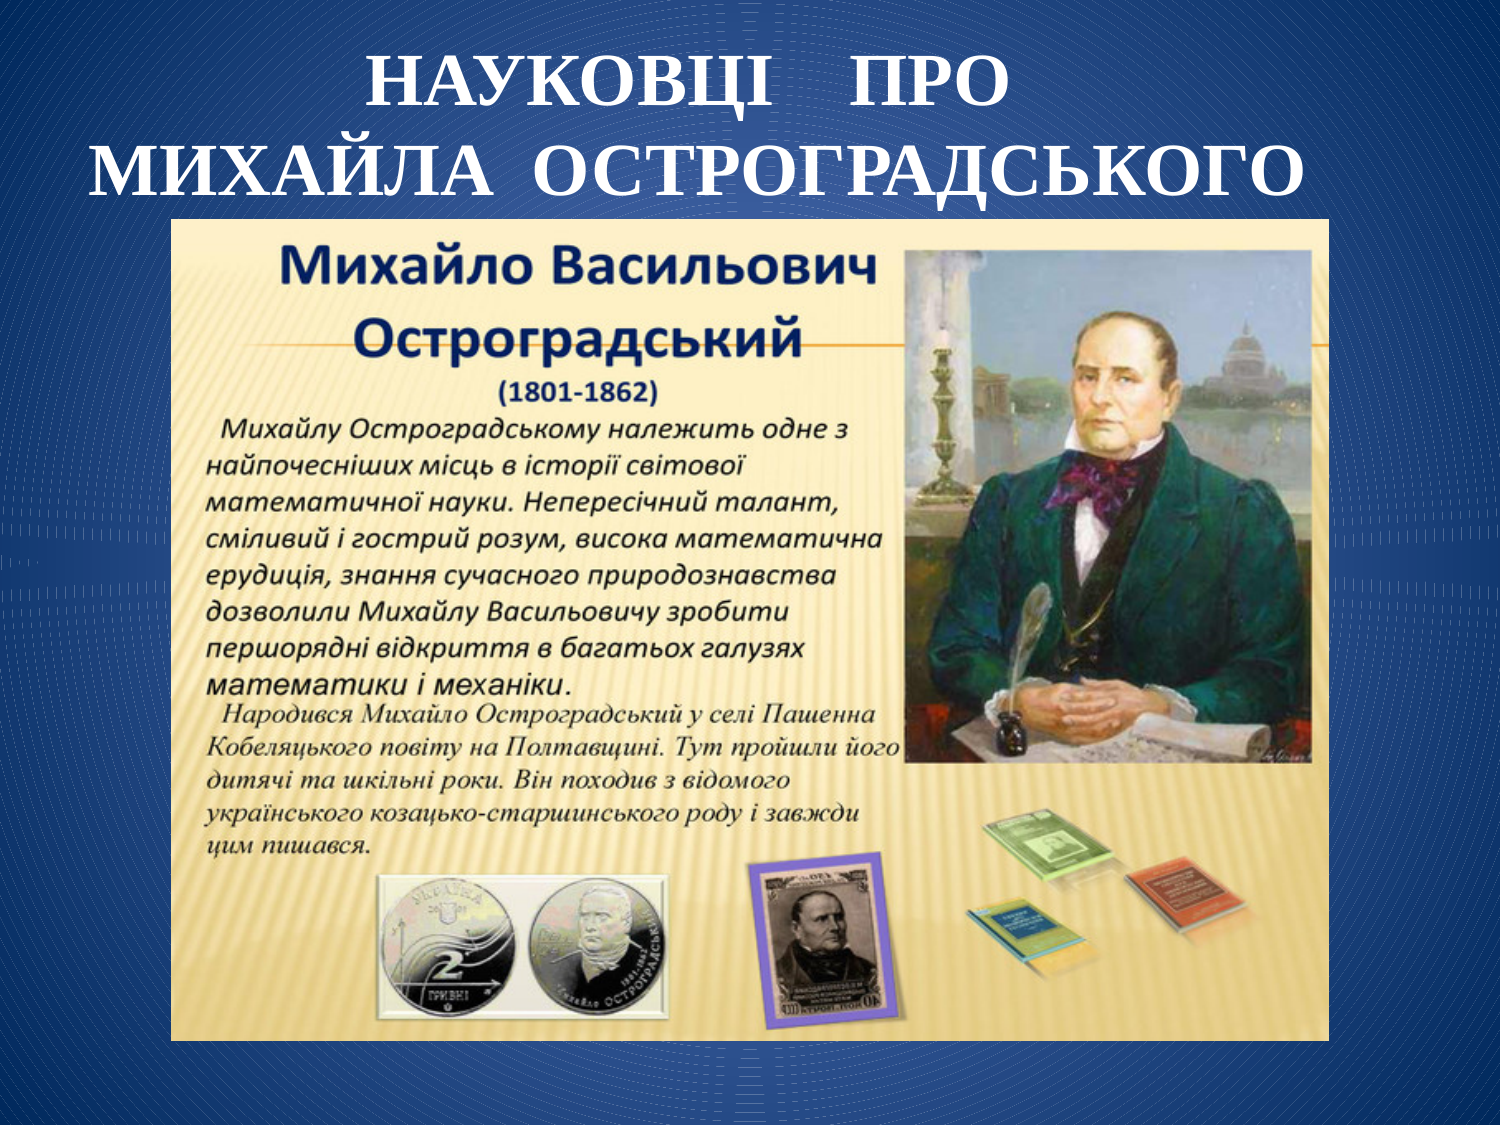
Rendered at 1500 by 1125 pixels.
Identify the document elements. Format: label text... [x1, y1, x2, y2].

text_box НАУКОВЦІ ПРО МИХАЙЛА ОСТРОГРАДСЬКОГО [55, 22, 1323, 218]
picture [170, 219, 1329, 1041]
